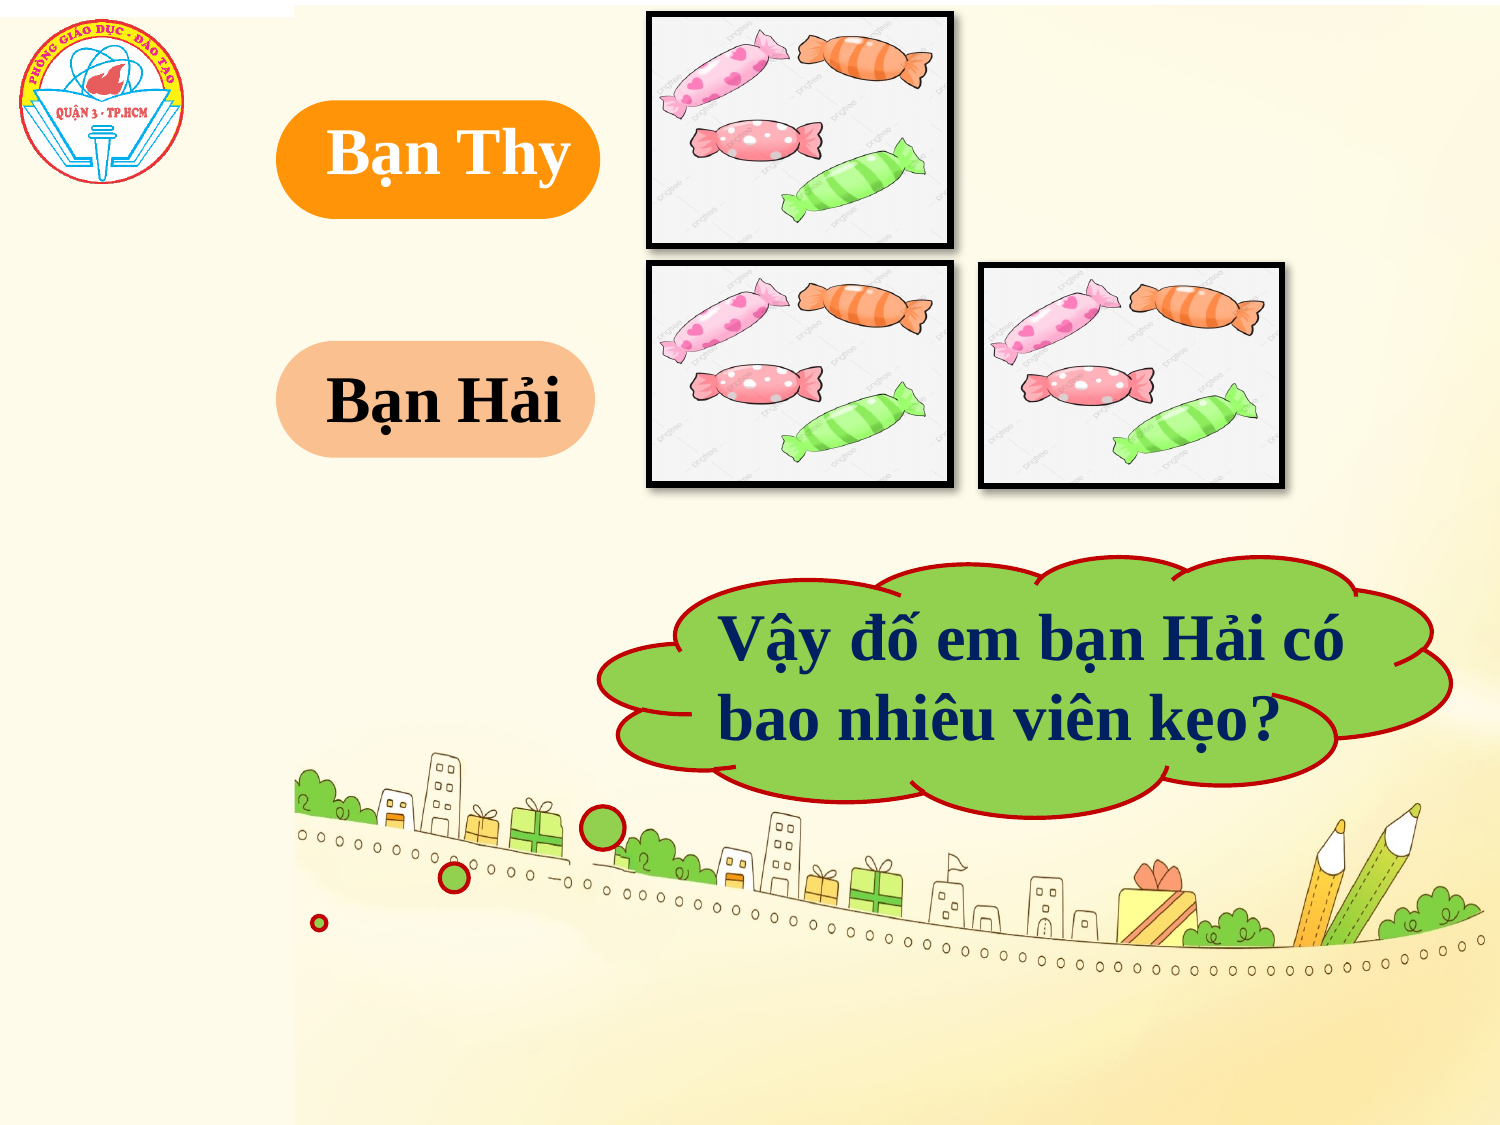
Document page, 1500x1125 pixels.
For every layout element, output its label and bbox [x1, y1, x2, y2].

text_box [0, 5, 1500, 1125]
picture [651, 17, 948, 243]
picture [983, 267, 1280, 484]
picture [651, 265, 948, 482]
picture [19, 19, 184, 184]
